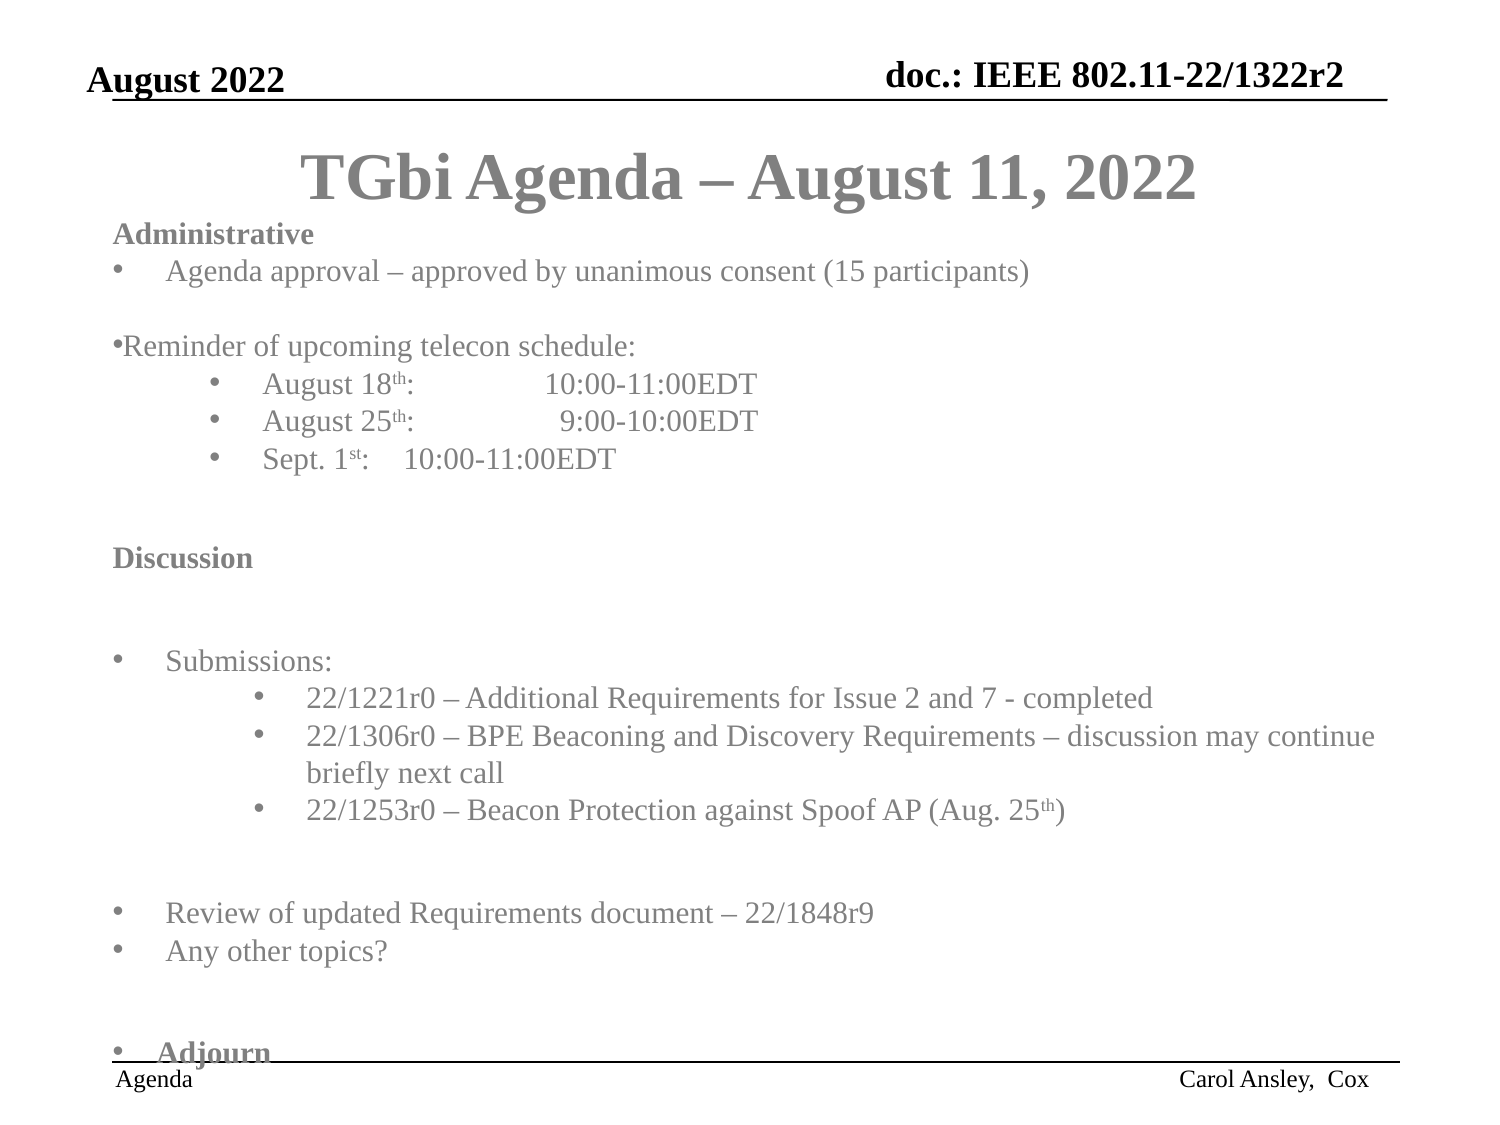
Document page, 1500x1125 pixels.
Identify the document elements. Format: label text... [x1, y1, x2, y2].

title TGbi Agenda – August 11, 2022 [111, 124, 1388, 219]
list Administrative Agenda approval – approved by unanimous consent (15 participants) Reminder of upcoming telecon schedule: August 18th: 10:00-11:00EDT August 25th: 9:00-10:00EDT Sept. 1st: 10:00-11:00EDT Discussion Submissions: 22/1221r0 – Additional Requirements for Issue 2 and 7 - completed 22/1306r0 – BPE Beaconing and Discovery Requirements – discussion may continue briefly next call 22/1253r0 – Beacon Protection against Spoof AP (Aug. 25th) Review of updated Requirements document – 22/1848r9 Any other topics? Adjourn [111, 219, 1435, 1076]
